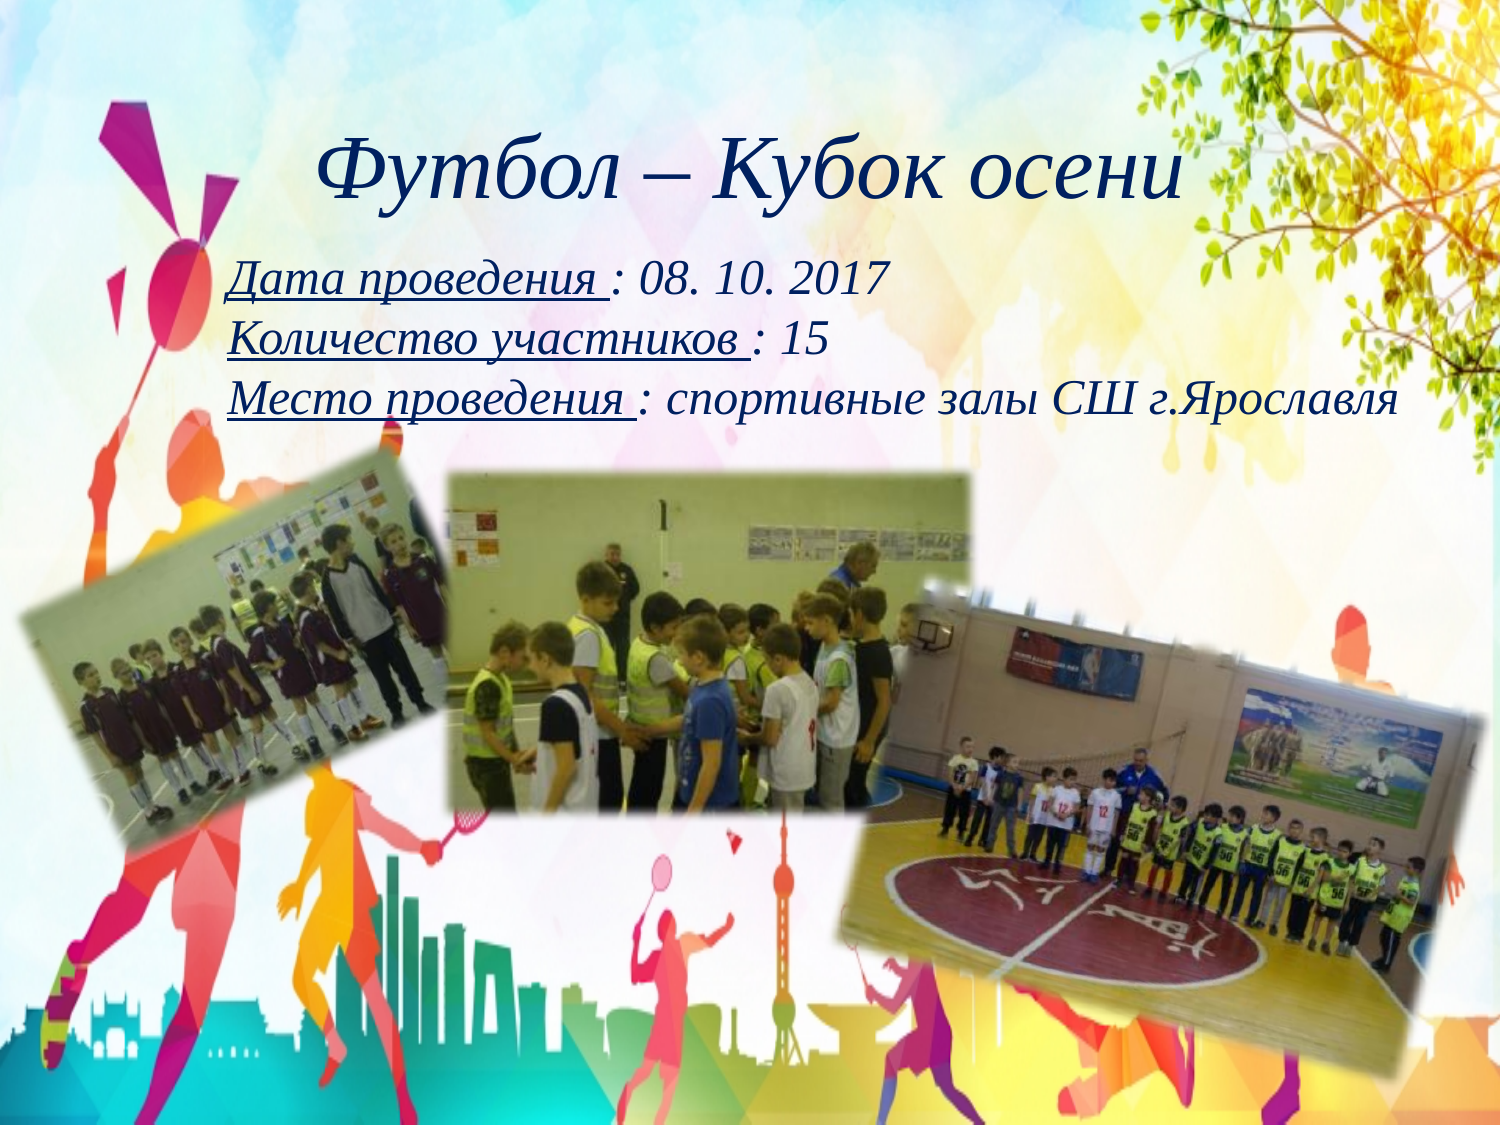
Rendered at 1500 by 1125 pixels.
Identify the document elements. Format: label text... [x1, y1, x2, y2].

title Футбол – Кубок осени [103, 59, 1397, 278]
picture [0, 0, 1500, 1125]
text_box Дата проведения : 08. 10. 2017 Количество участников : 15 Место проведения : спортивные залы СШ г.Ярославля [212, 237, 1463, 433]
